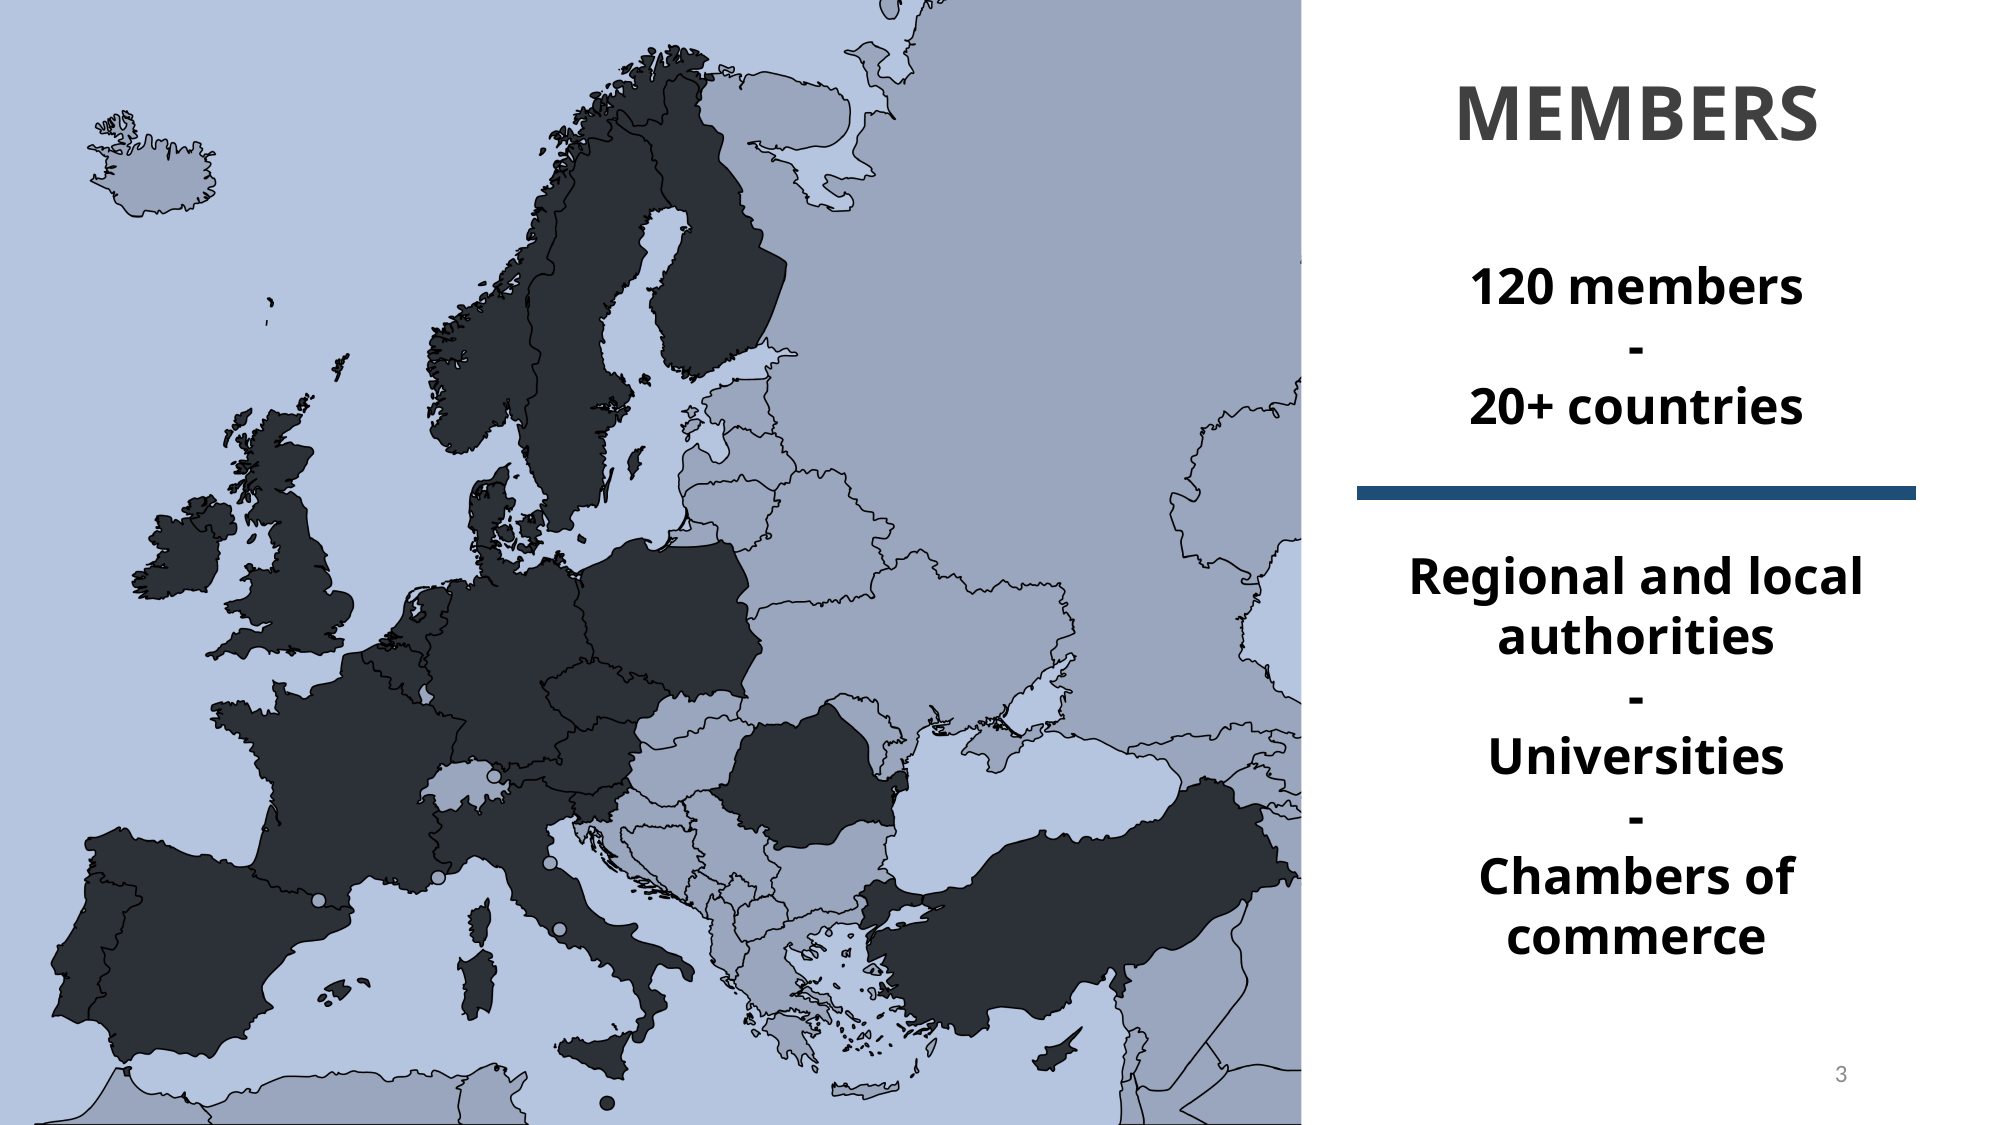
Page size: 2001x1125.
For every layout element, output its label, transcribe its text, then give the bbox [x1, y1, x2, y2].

picture [0, 0, 1302, 1125]
text_box [1357, 486, 1916, 500]
slide_number 3 [1412, 1042, 1863, 1103]
text_box MEMBERS [1358, 58, 1915, 163]
text_box Regional and local authorities - Universities - Chambers of commerce [1358, 537, 1915, 1033]
text_box 120 members - 20+ countries [1358, 247, 1915, 486]
